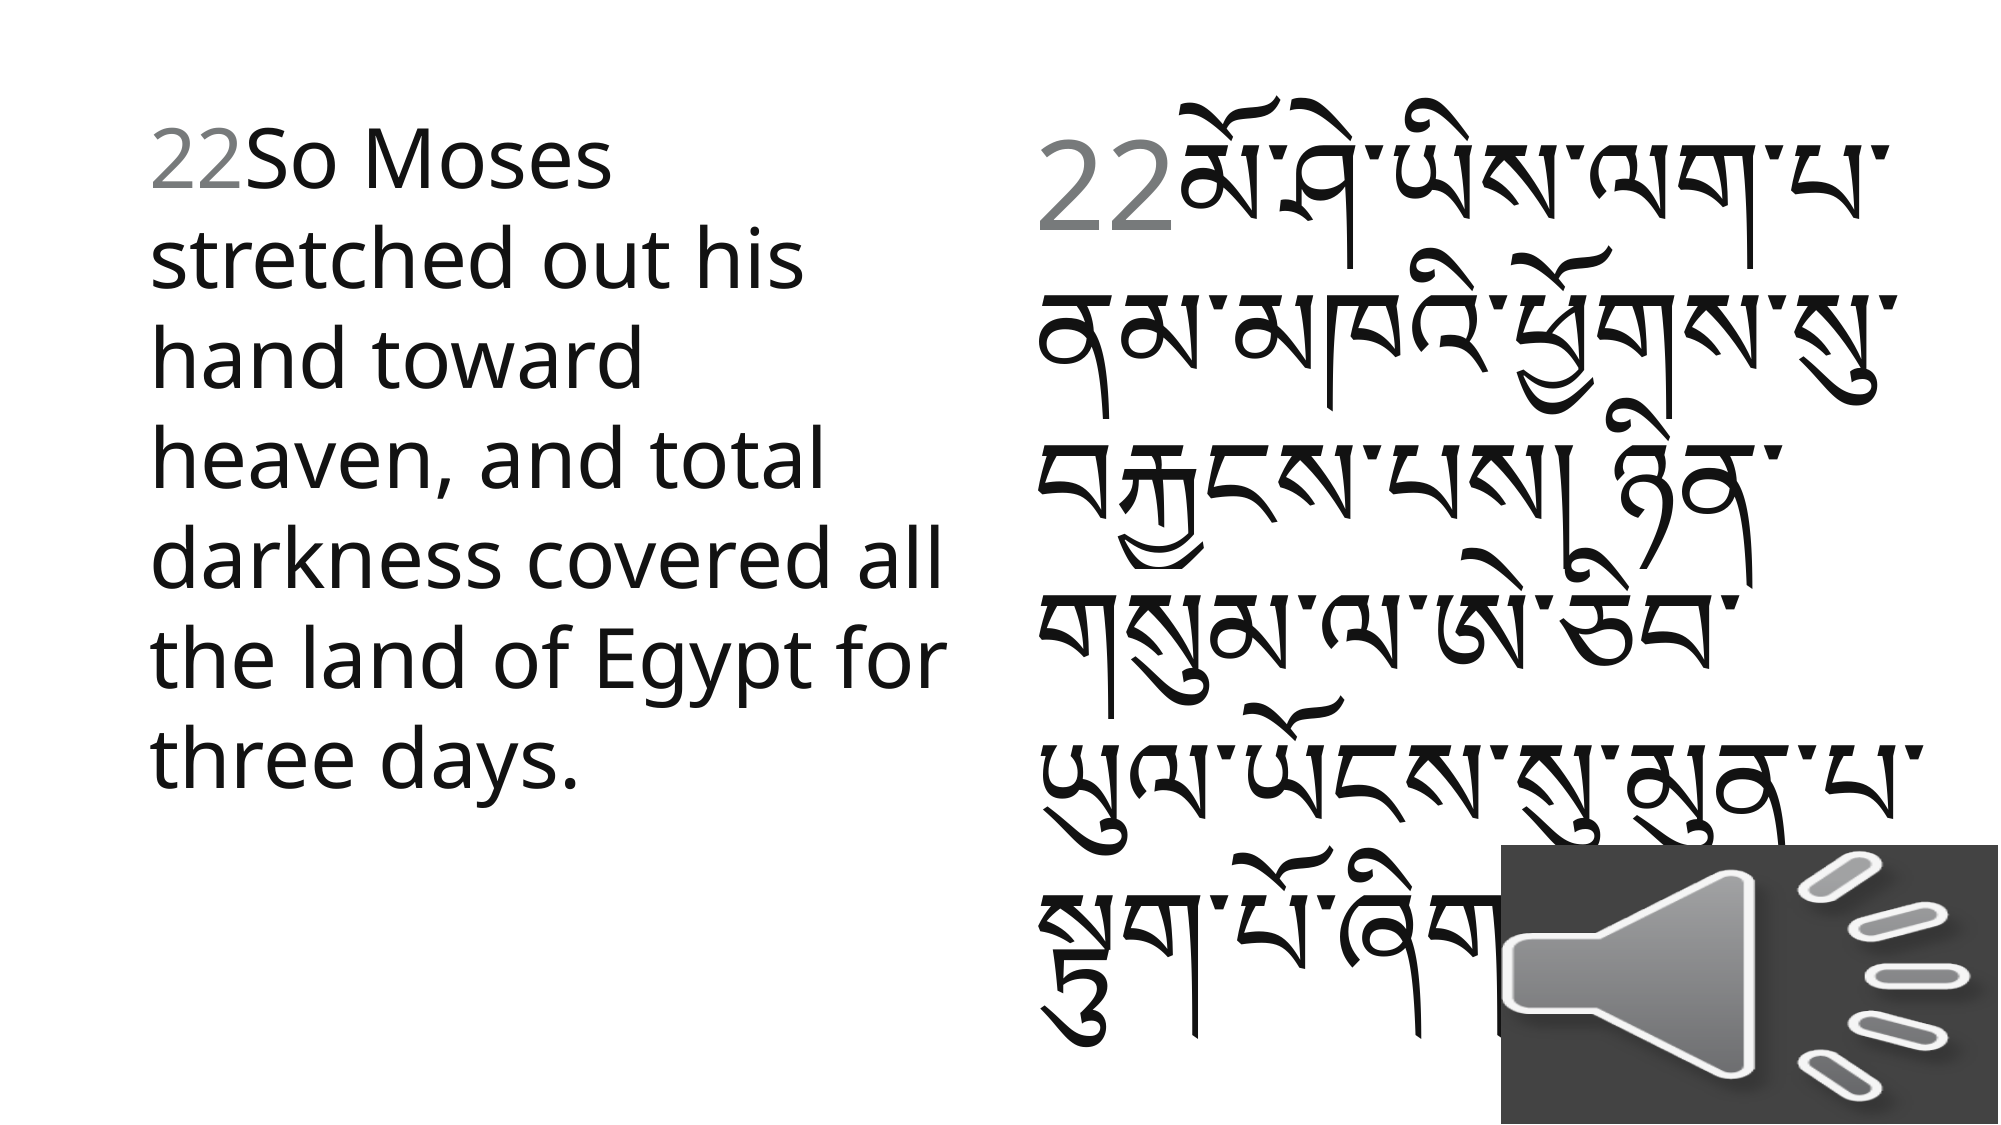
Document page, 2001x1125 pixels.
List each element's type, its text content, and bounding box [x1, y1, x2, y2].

text_box 22So Moses stretched out his hand toward heaven, and total darkness covered all the land of Egypt for three days. [134, 98, 981, 1030]
text_box 22མོ་ཤེ་ཡིས་ལག་པ་ནམ་མཁའི་ཕྱོགས་སུ་བརྐྱངས་པས། ཉིན་གསུམ་ལ་ཨེ་ཅིབ་ཡུལ་ཡོངས་སུ་མུན་པ་སྟུག་པོ་ཞིག་བྱུང་། [1019, 98, 1963, 1030]
picture [1500, 843, 2000, 1125]
